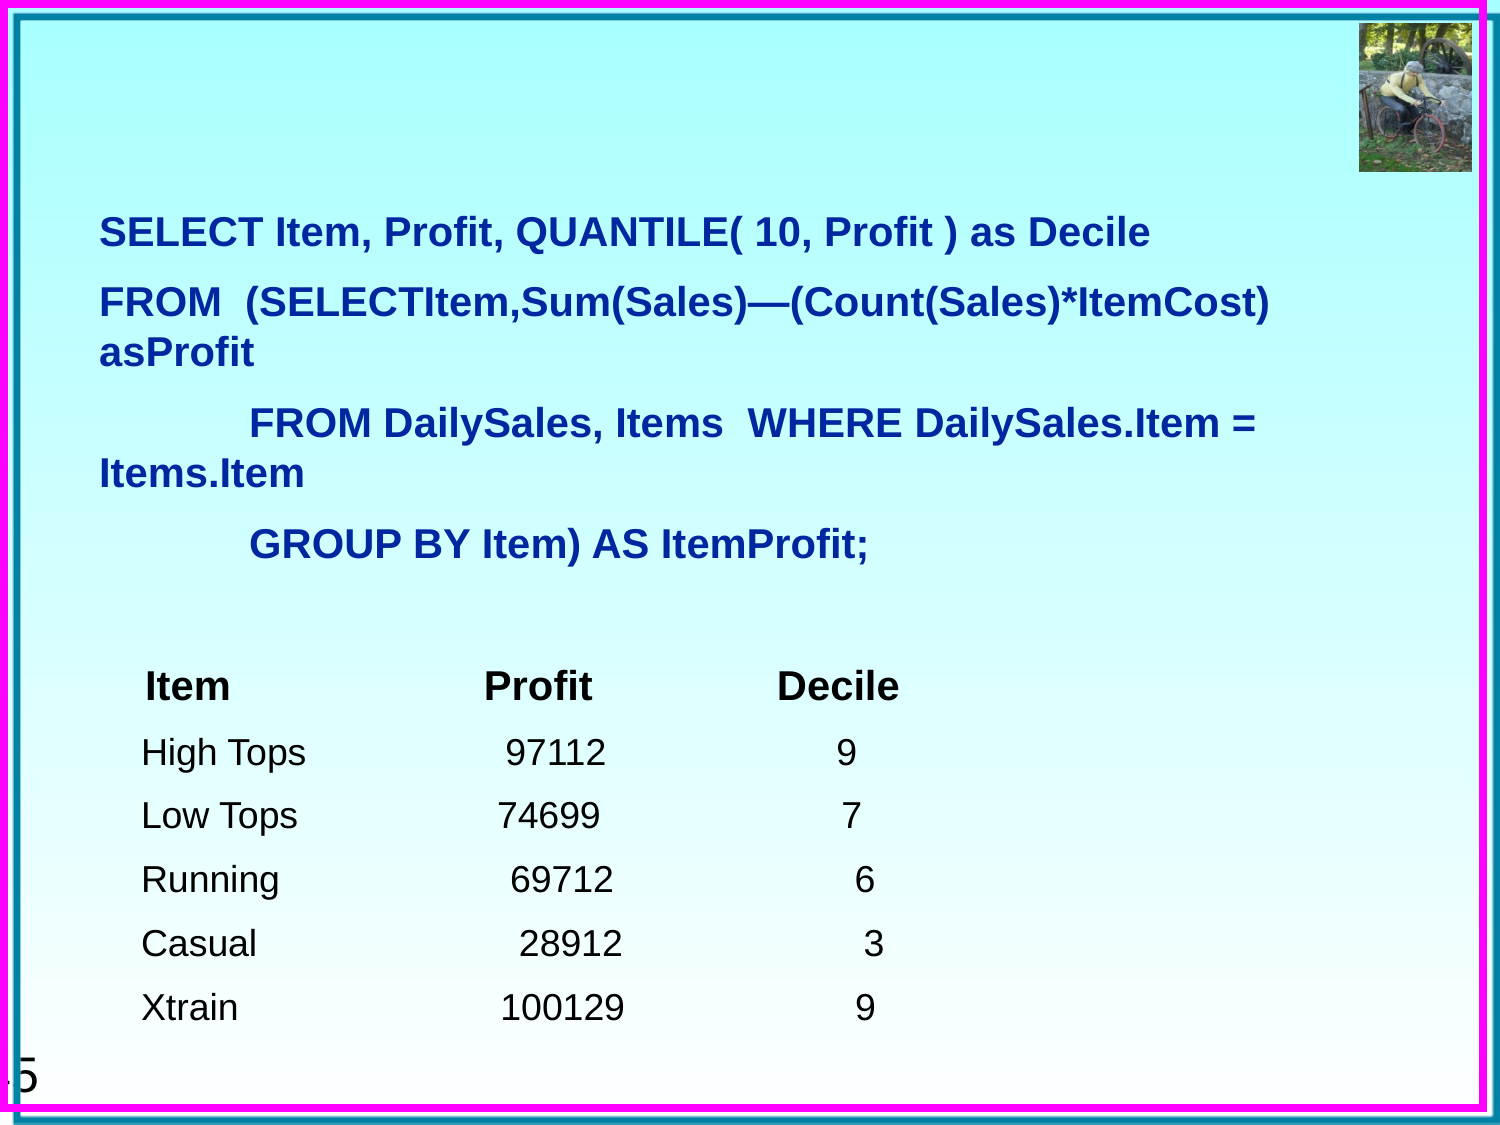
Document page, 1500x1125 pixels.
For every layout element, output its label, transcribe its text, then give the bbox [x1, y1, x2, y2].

picture [1359, 23, 1472, 173]
text_box SELECT Item, Profit, QUANTILE( 10, Profit ) as Decile FROM (SELECTItem,Sum(Sales)—(Count(Sales)*ItemCost) asProfit FROM DailySales, Items WHERE DailySales.Item = Items.Item GROUP BY Item) AS ItemProfit; Item Profit Decile High Tops 97112 9 Low Tops 74699 7 Running 69712 6 Casual 28912 3 Xtrain 100129 9 [84, 196, 1397, 1035]
